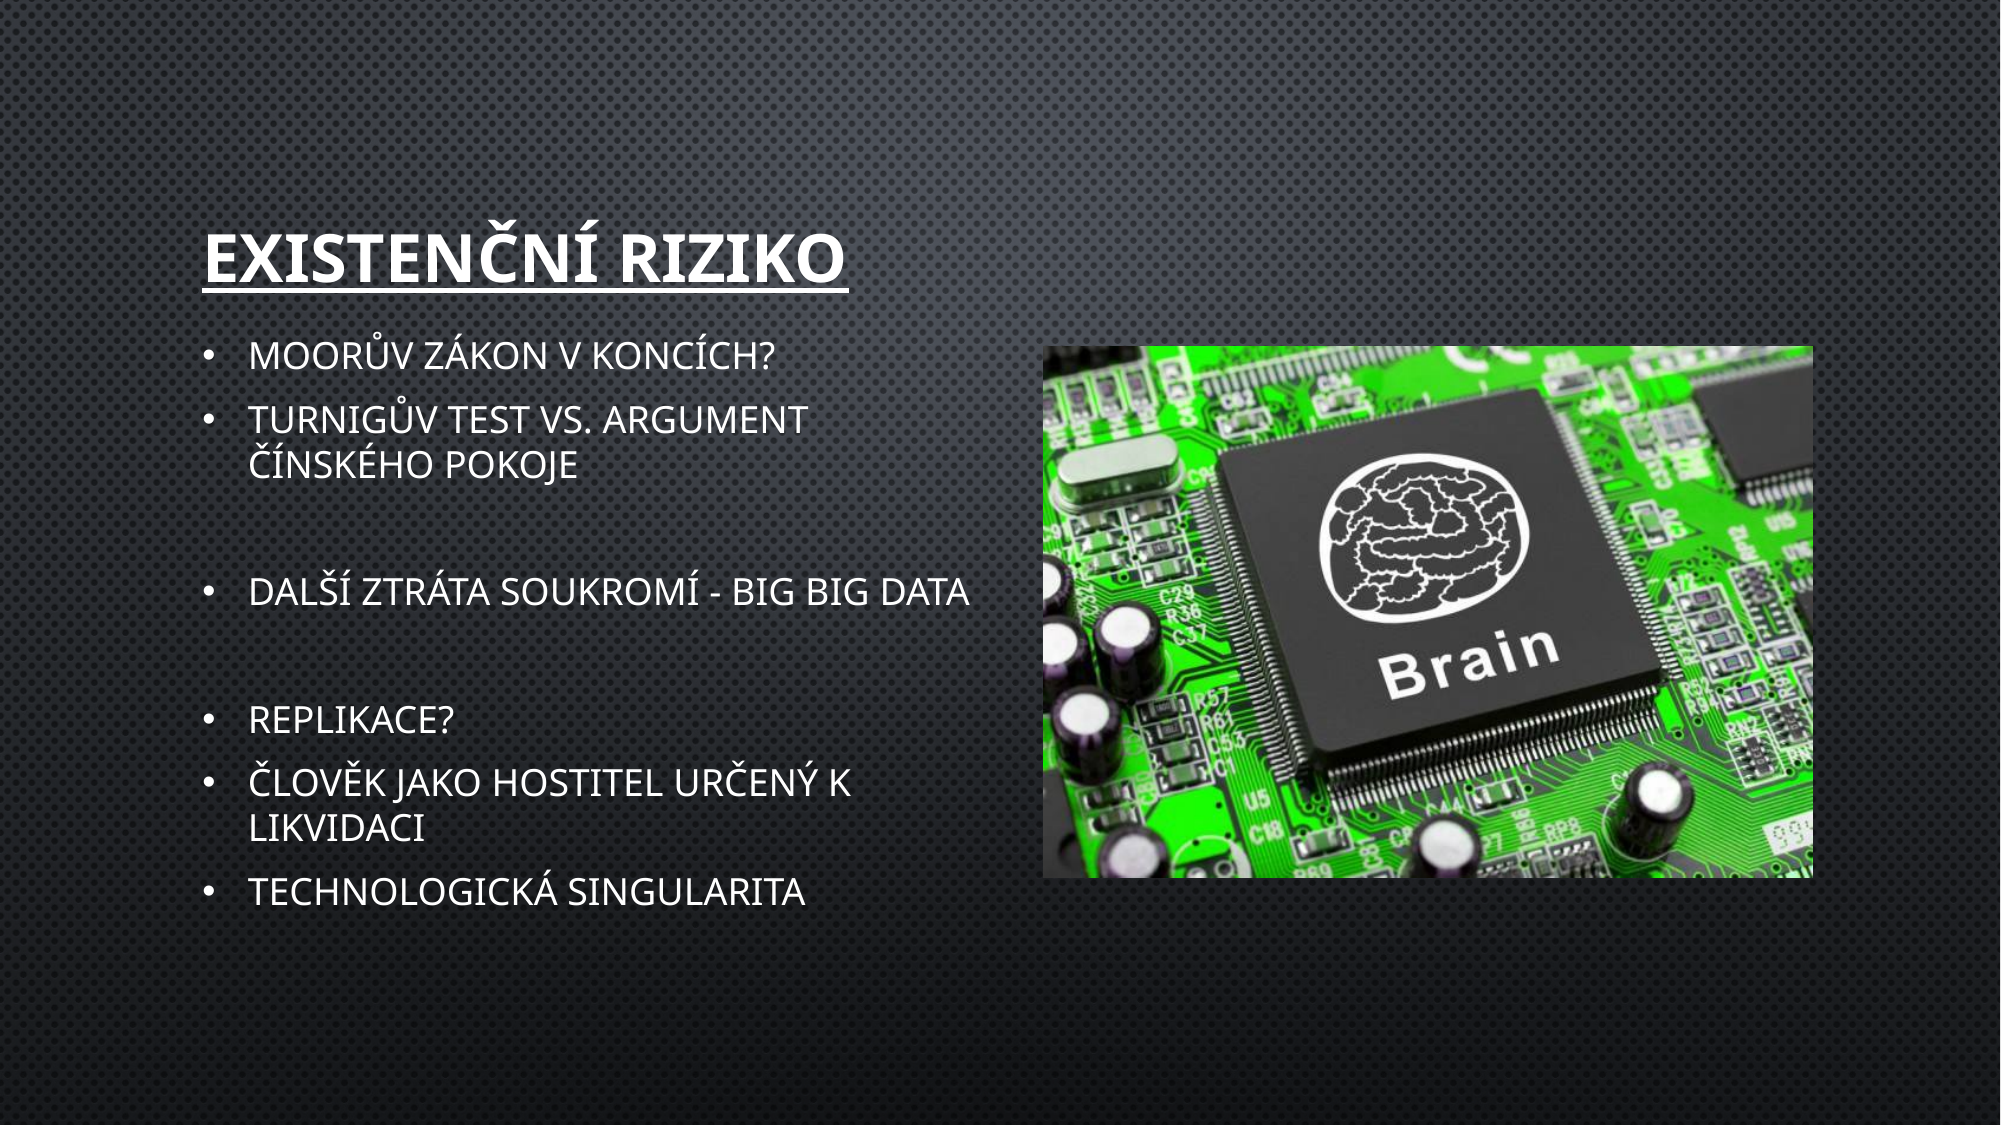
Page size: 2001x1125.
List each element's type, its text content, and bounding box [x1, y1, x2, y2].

title Existenční riziko [187, 99, 1813, 413]
list Moorův zákon v koncích? Turnigův test vs. argument čínského pokoje Další ztráta soukromí - big big data Replikace? Člověk jako hostitel určený k likvidaci Technologická singularita [187, 324, 988, 950]
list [1043, 346, 1813, 879]
